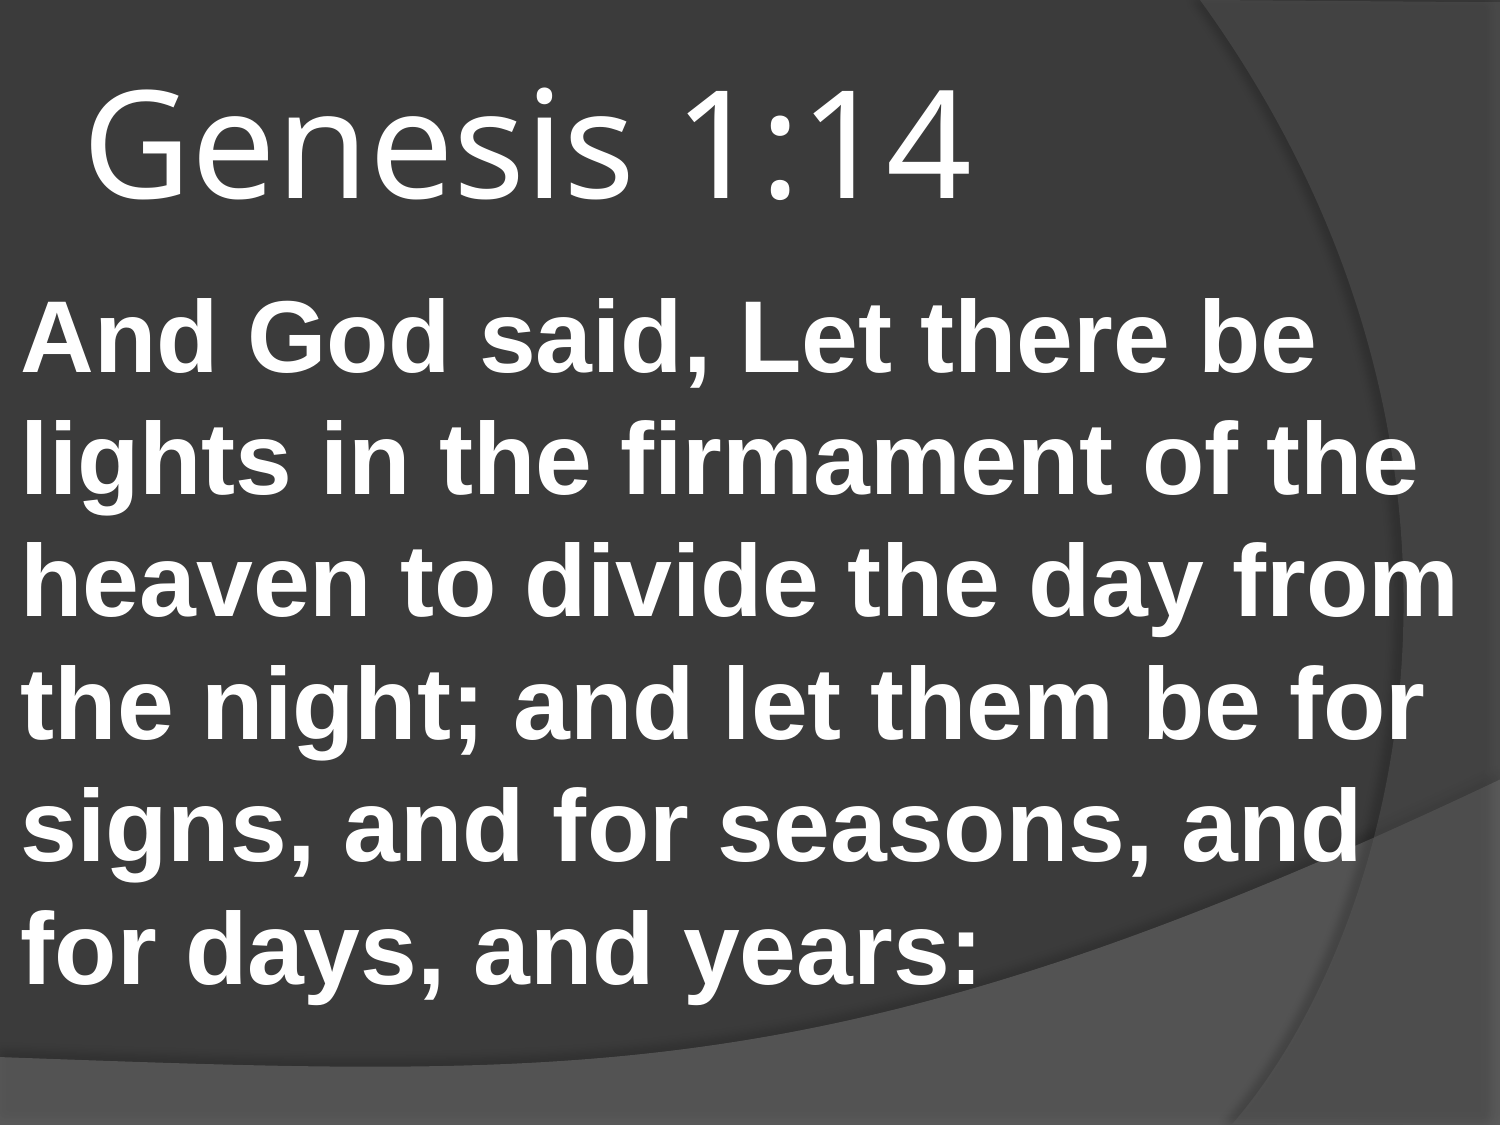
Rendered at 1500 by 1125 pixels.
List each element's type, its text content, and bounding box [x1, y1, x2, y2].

list And God said, Let there be lights in the firmament of the heaven to divide the day from the night; and let them be for signs, and for seasons, and for days, and years: [0, 262, 1488, 1125]
title Genesis 1:14 [75, 45, 1300, 233]
